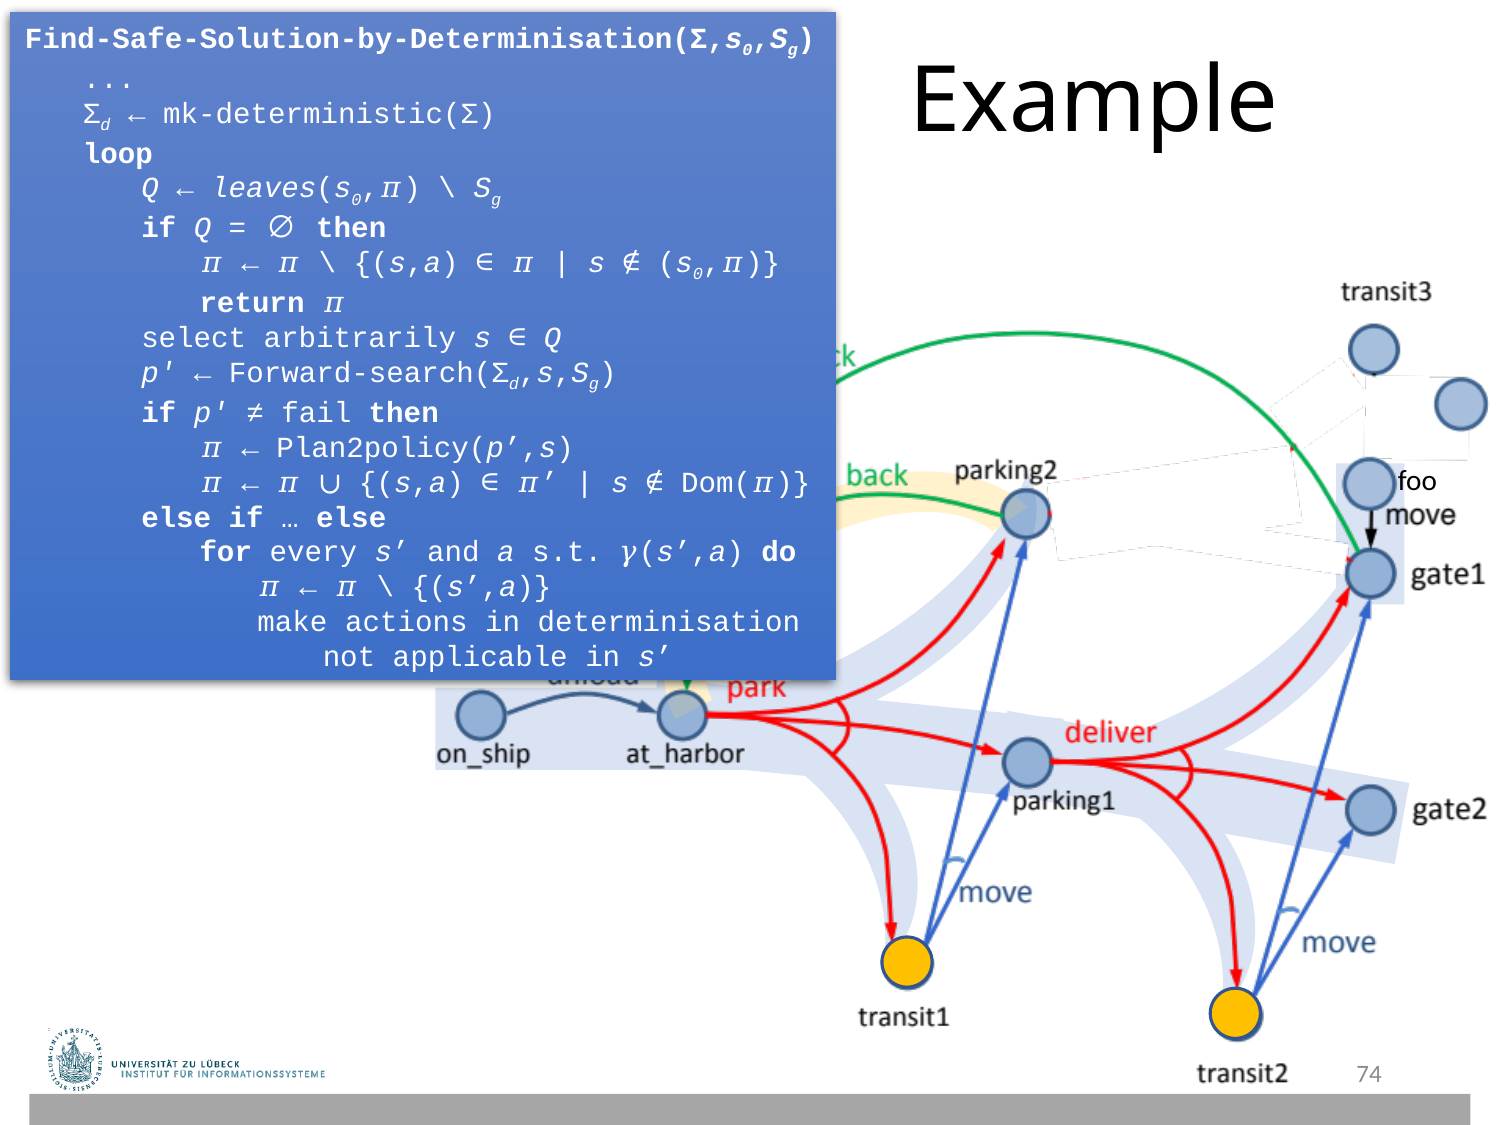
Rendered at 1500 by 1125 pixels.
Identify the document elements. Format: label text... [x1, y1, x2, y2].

title Example [842, 42, 1294, 161]
slide_number 74 [1059, 1093, 1397, 1103]
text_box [433, 263, 1496, 1093]
